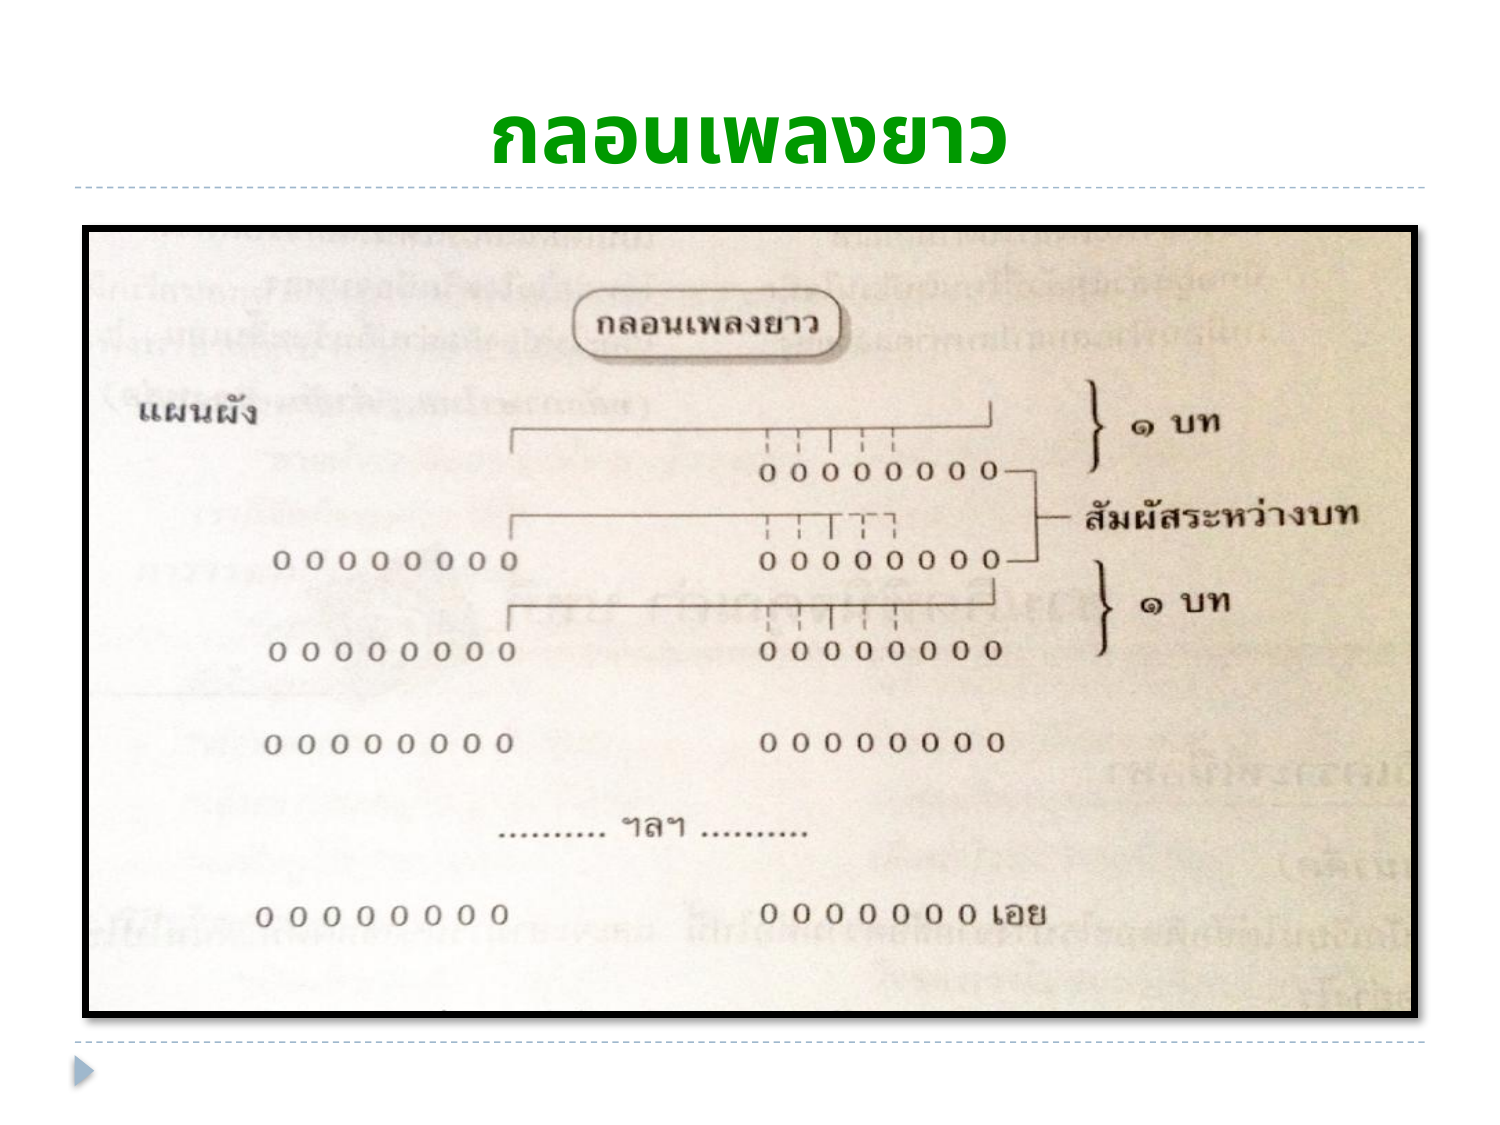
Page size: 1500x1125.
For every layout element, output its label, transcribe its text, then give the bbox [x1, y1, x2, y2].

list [88, 231, 1412, 1012]
title กลอนเพลงยาว [75, 24, 1425, 188]
